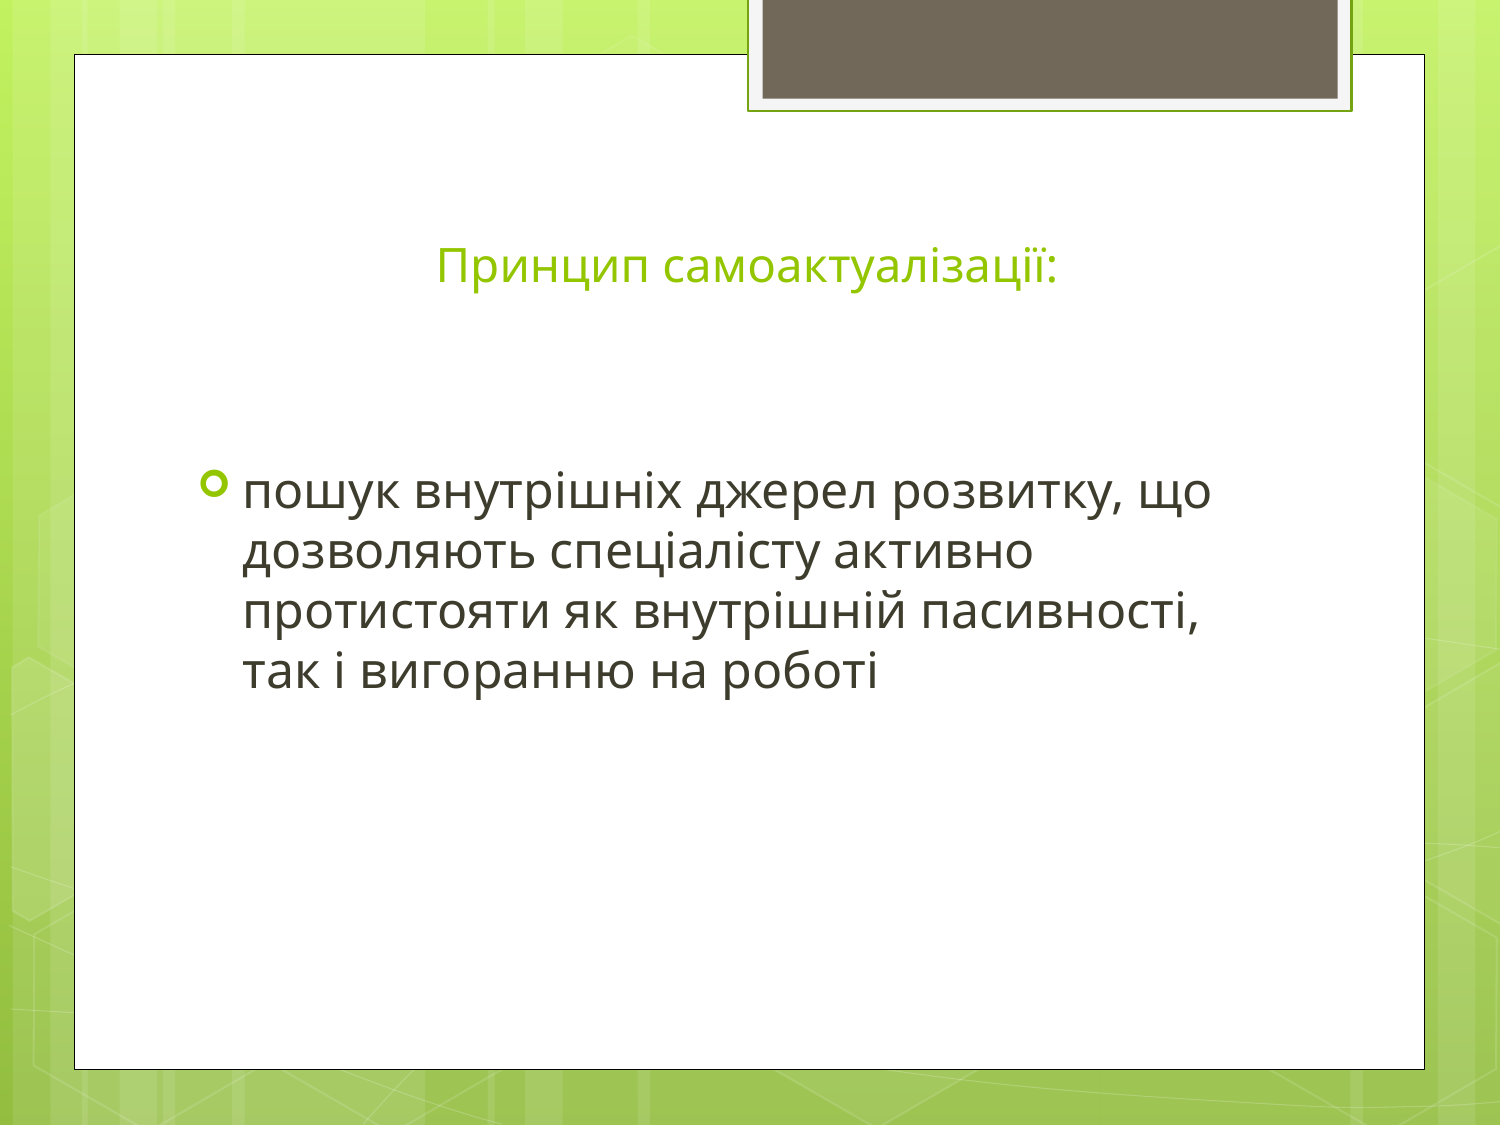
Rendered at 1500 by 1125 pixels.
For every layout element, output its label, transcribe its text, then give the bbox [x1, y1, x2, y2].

title Принцип самоактуалізації: [171, 168, 1324, 357]
list пошук внутрішніх джерел розвитку, що дозволяють спеціалісту активно протистояти як внутрішній пасивності, так і вигоранню на роботі [171, 381, 1283, 957]
